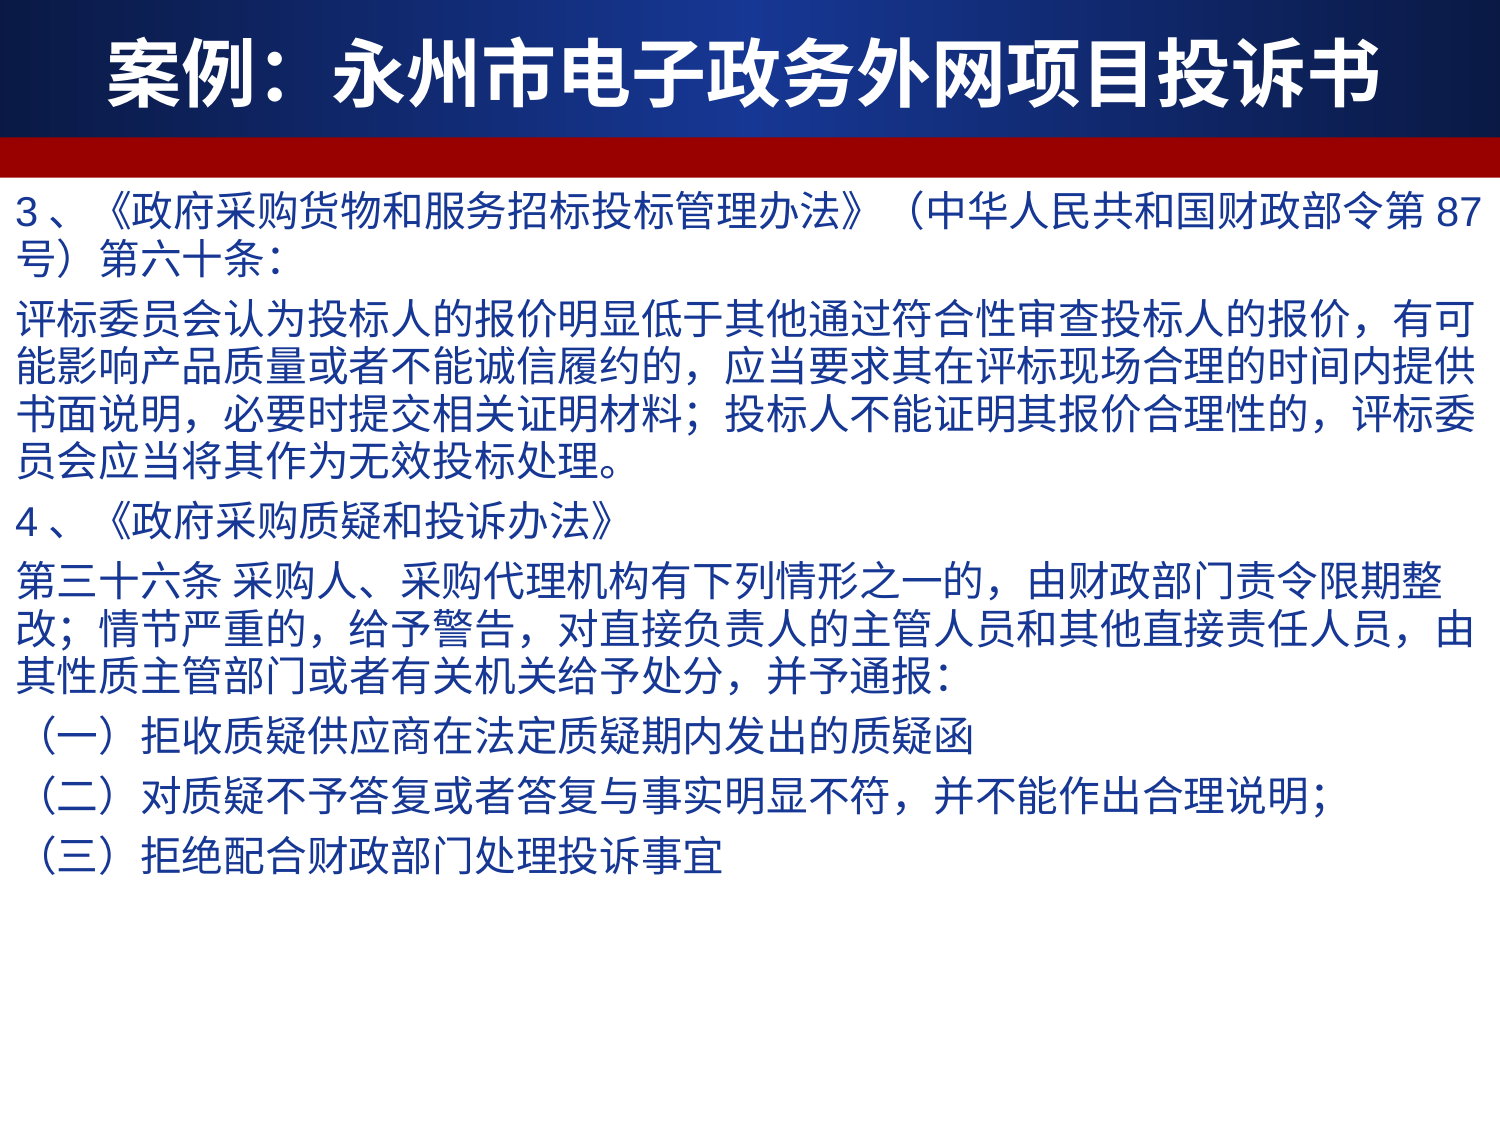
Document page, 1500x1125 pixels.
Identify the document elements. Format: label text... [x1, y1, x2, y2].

list 3、《政府采购货物和服务招标投标管理办法》（中华人民共和国财政部令第87号）第六十条： 评标委员会认为投标人的报价明显低于其他通过符合性审查投标人的报价，有可能影响产品质量或者不能诚信履约的，应当要求其在评标现场合理的时间内提供书面说明，必要时提交相关证明材料；投标人不能证明其报价合理性的，评标委员会应当将其作为无效投标处理。 4、《政府采购质疑和投诉办法》 第三十六条 采购人、采购代理机构有下列情形之一的，由财政部门责令限期整改；情节严重的，给予警告，对直接负责人的主管人员和其他直接责任人员，由其性质主管部门或者有关机关给予处分，并予通报： （一）拒收质疑供应商在法定质疑期内发出的质疑函 （二）对质疑不予答复或者答复与事实明显不符，并不能作出合理说明； （三）拒绝配合财政部门处理投诉事宜 [0, 180, 1500, 1118]
title 案例：永州市电子政务外网项目投诉书 [49, 24, 1438, 118]
